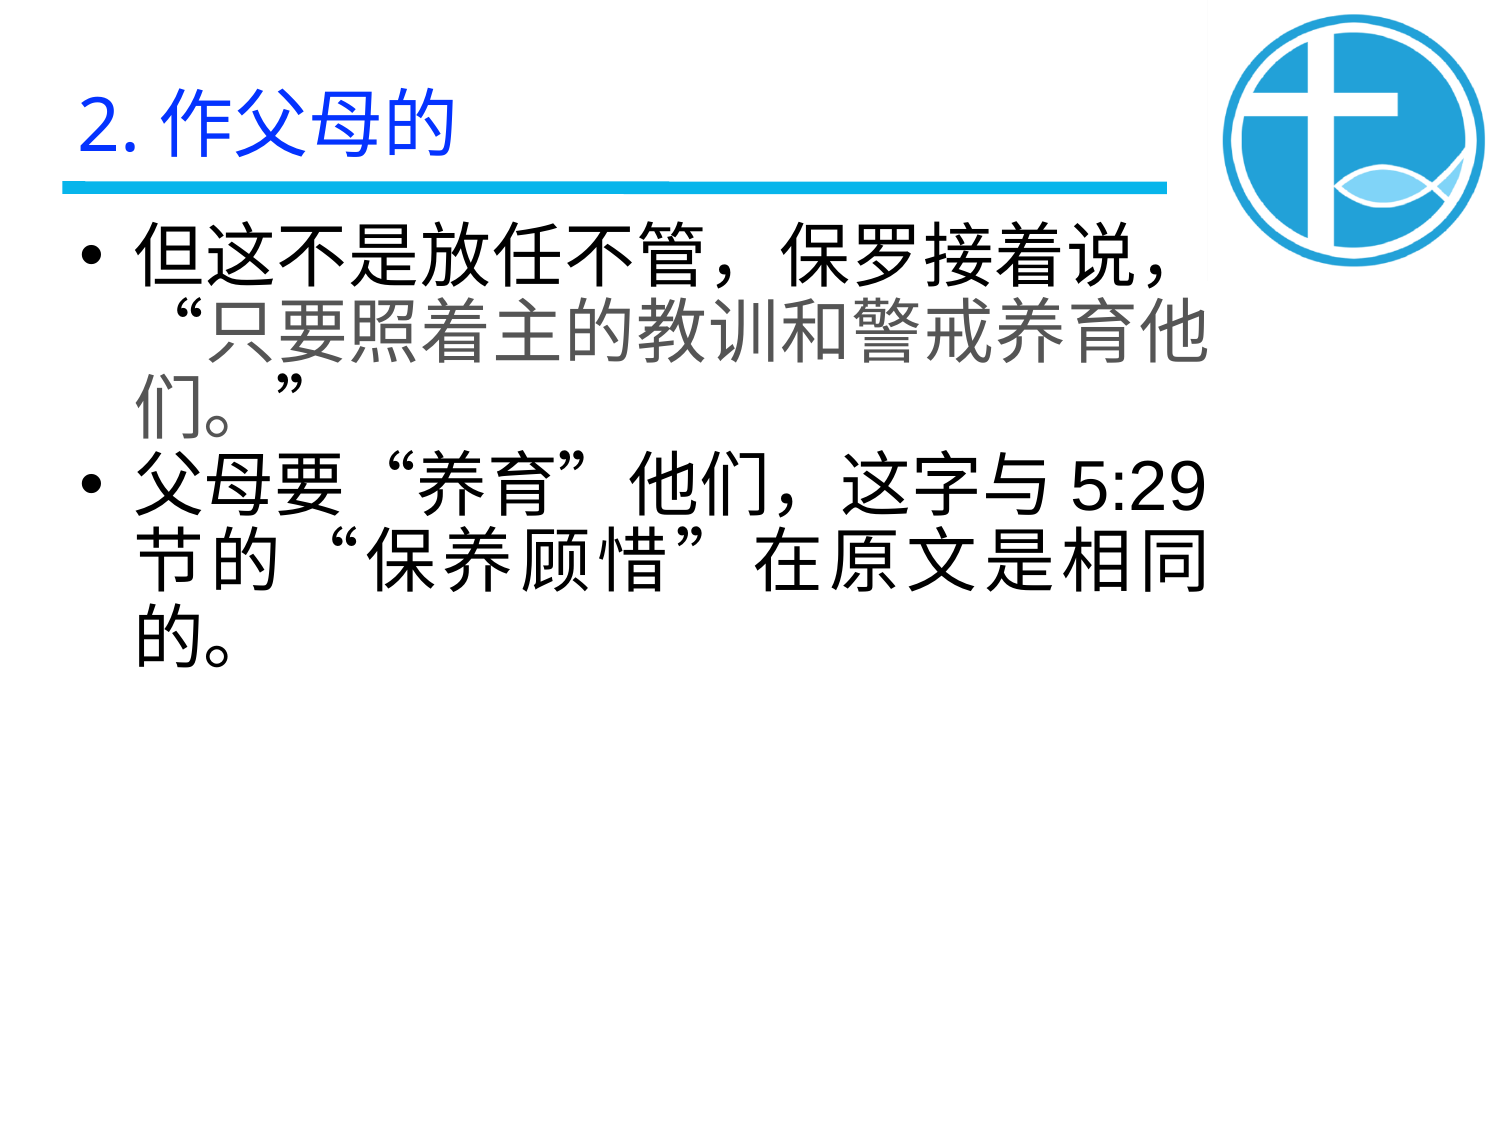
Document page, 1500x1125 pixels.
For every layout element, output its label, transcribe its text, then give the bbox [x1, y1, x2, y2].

text_box 但这不是放任不管，保罗接着说，“只要照着主的教训和警戒养育他们。” 父母要“养育”他们，这字与5:29节的“保养顾惜”在原文是相同的。 [69, 212, 1218, 686]
text_box 2.作父母的 [69, 79, 1130, 175]
picture [1207, 0, 1500, 281]
